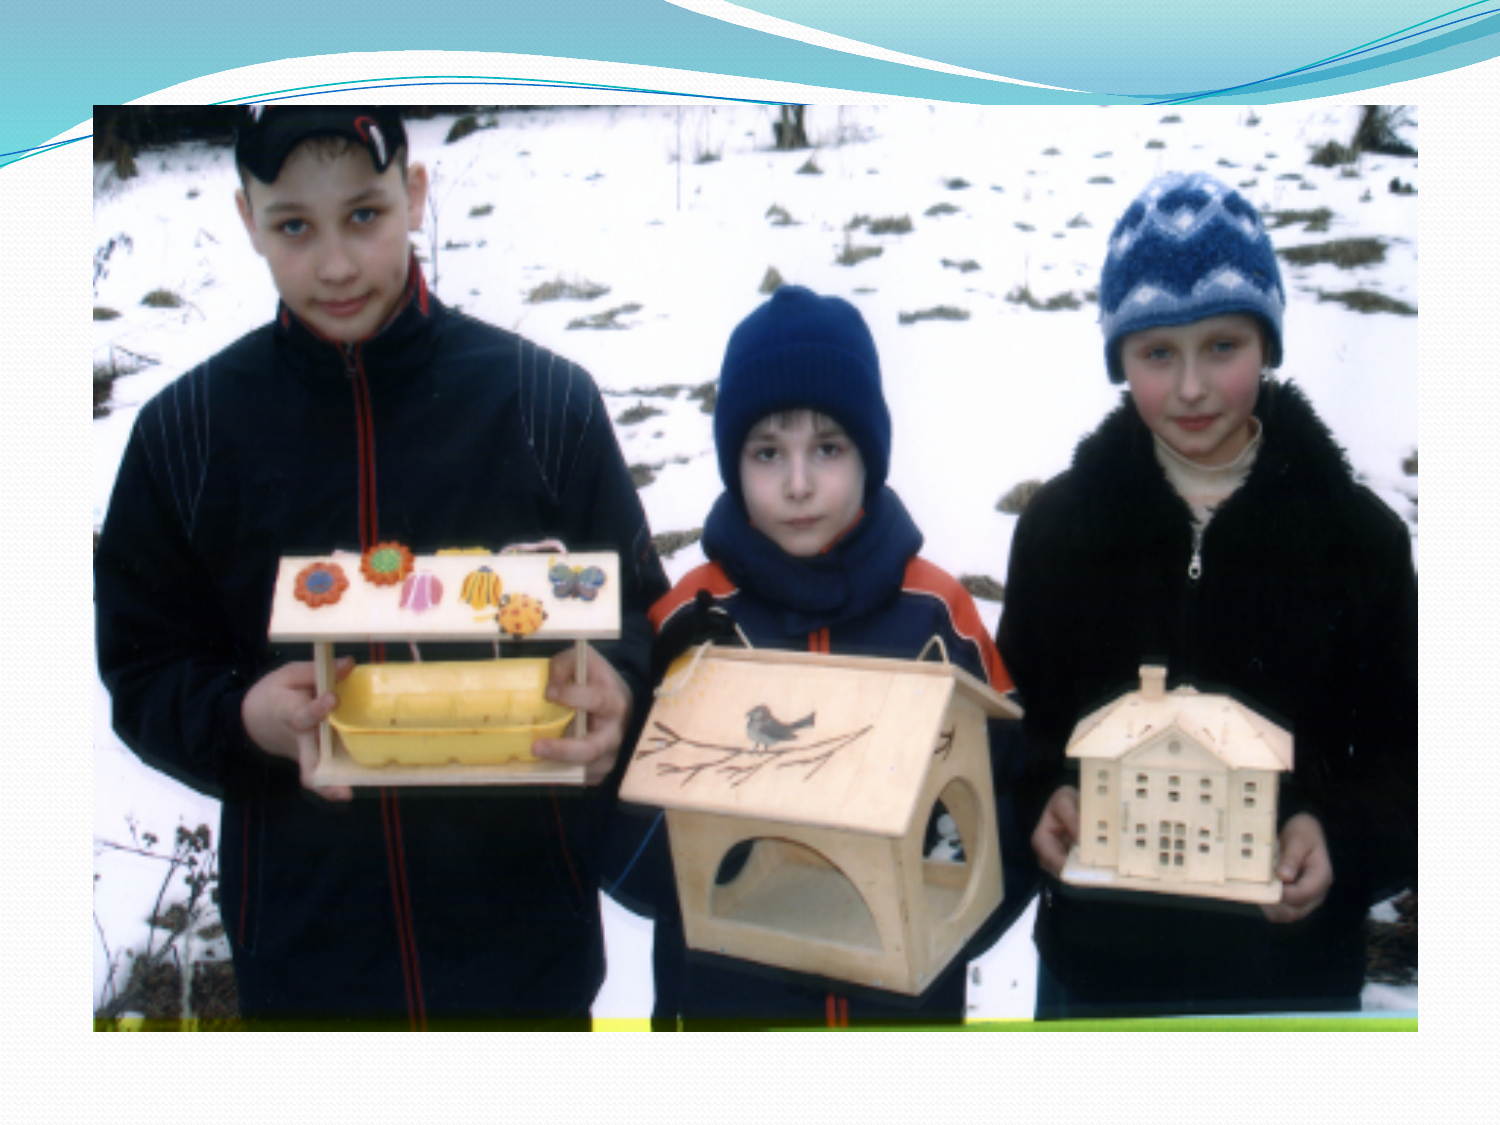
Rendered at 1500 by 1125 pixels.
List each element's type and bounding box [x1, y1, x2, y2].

list [93, 105, 1419, 1032]
